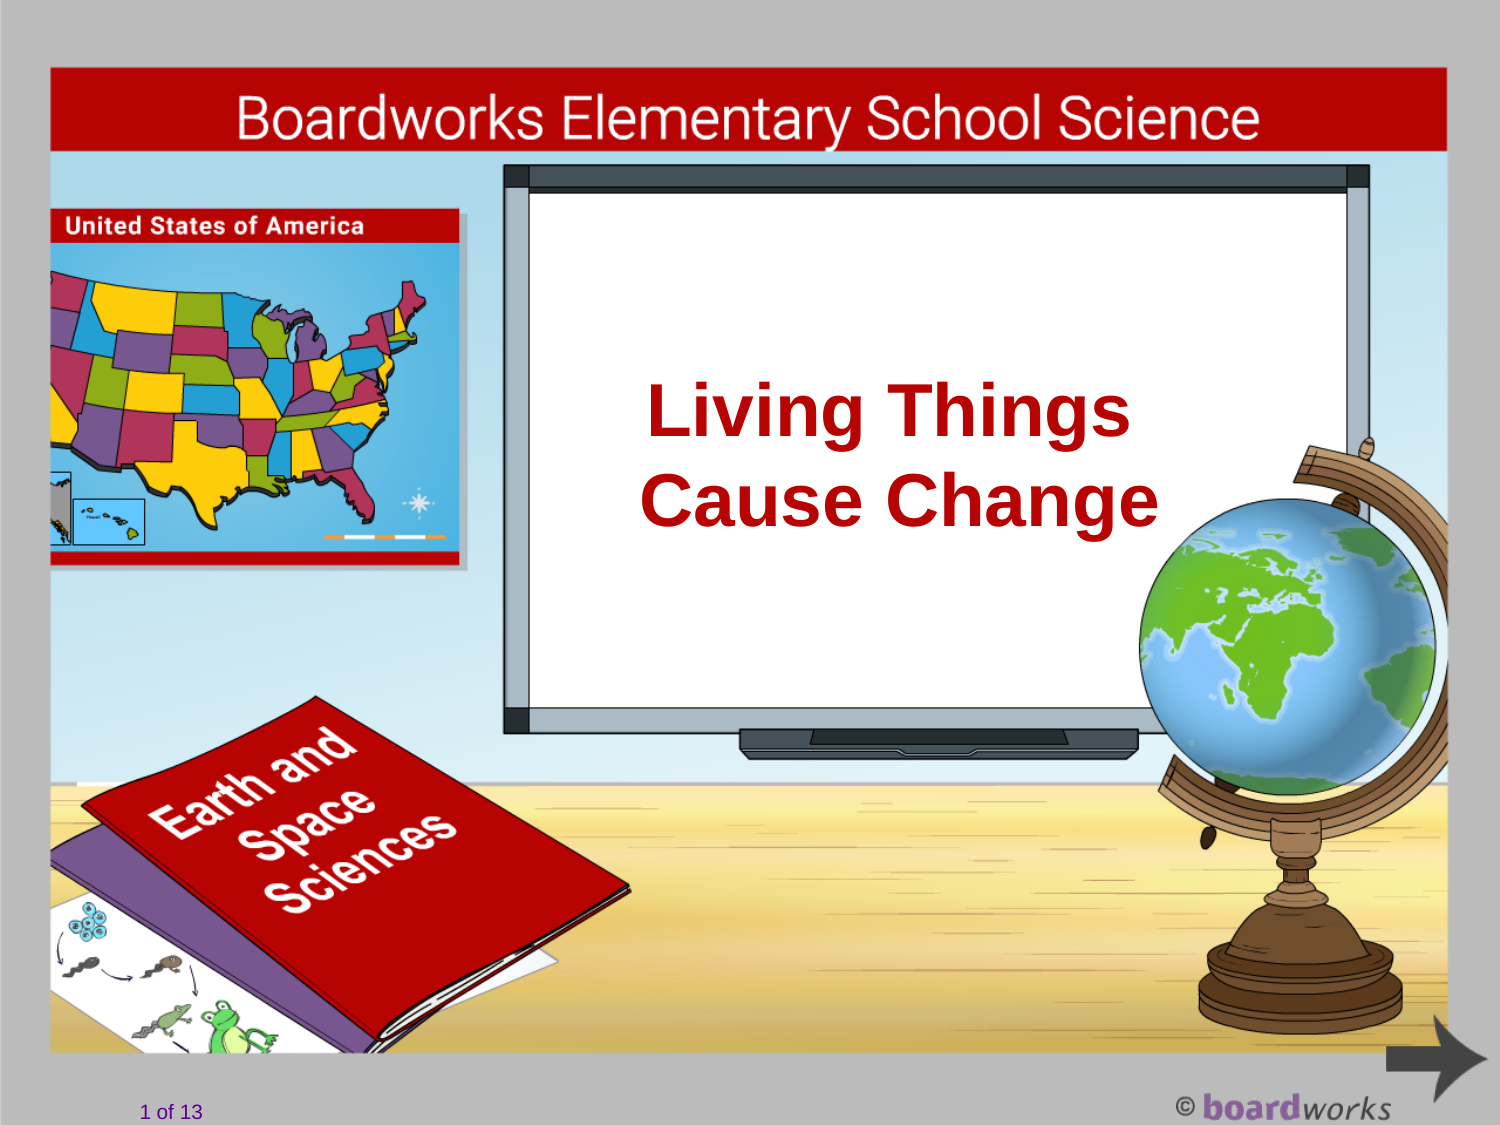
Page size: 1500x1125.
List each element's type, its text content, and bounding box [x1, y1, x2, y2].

title Living Things Cause Change [529, 194, 1271, 709]
picture [0, 0, 1500, 1125]
